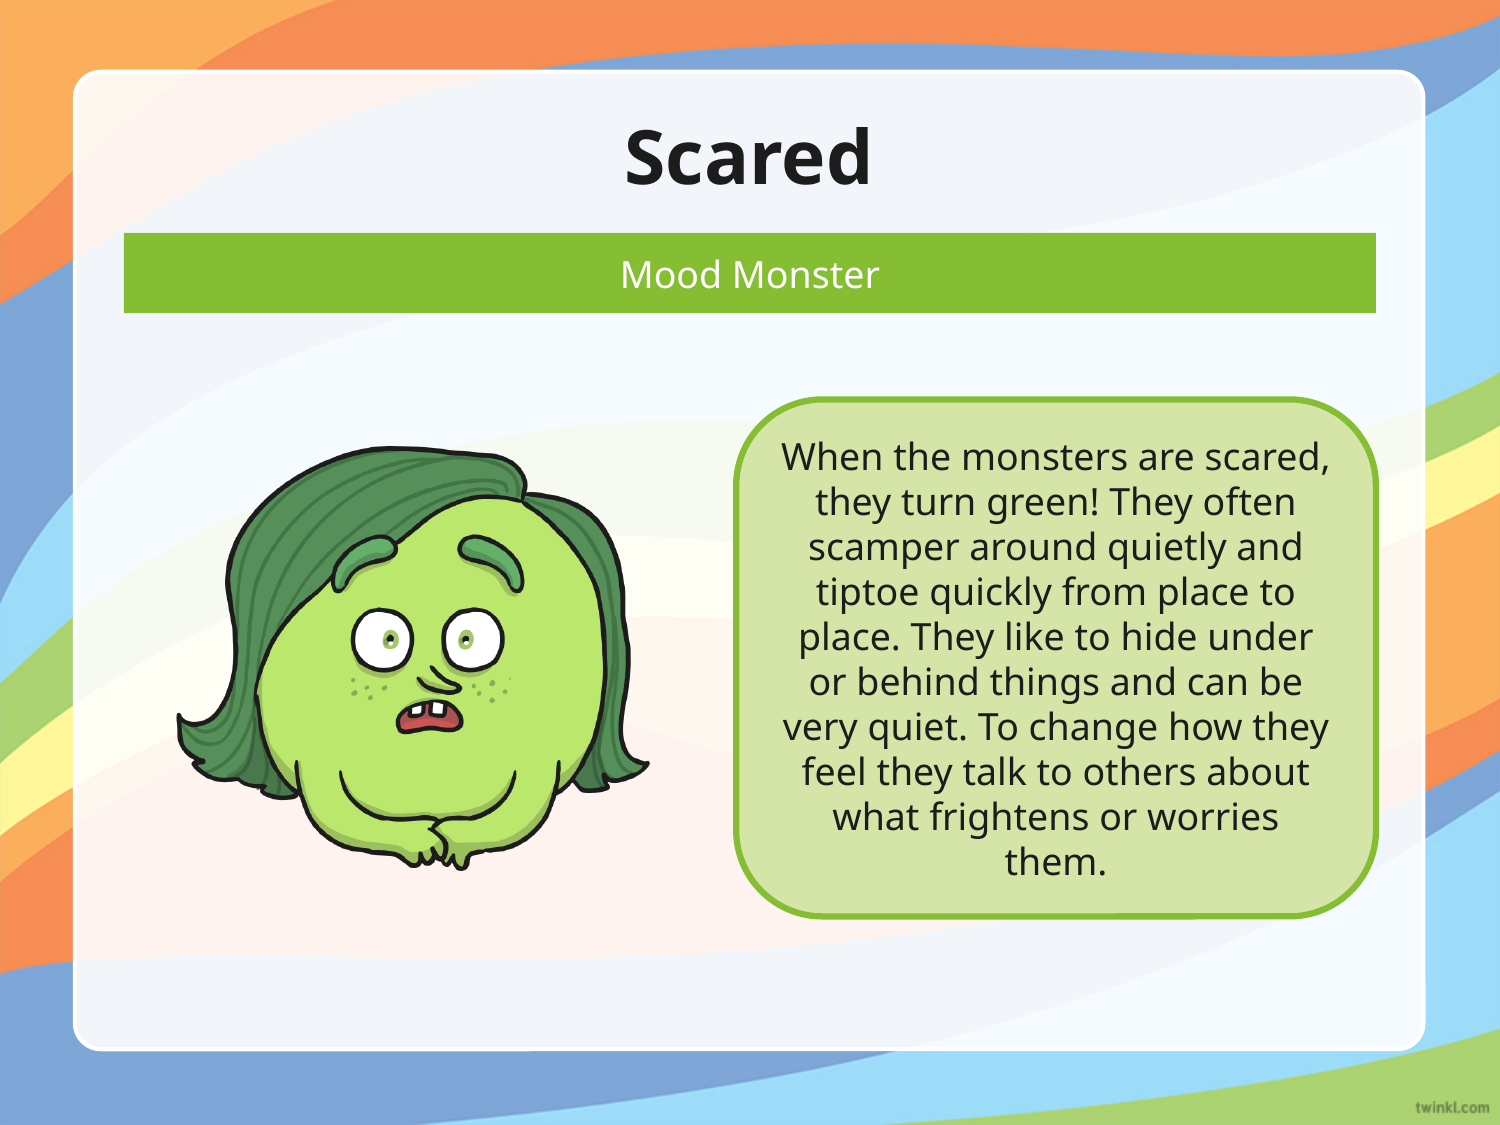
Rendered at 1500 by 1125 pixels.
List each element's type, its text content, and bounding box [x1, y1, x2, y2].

title Scared [73, 76, 1426, 244]
text_box When the monsters are scared, they turn green! They often scamper around quietly and tiptoe quickly from place to place. They like to hide under or behind things and can be very quiet. To change how they feel they talk to others about what frightens or worries them. [735, 398, 1378, 918]
text_box Mood Monster [123, 244, 1377, 314]
picture [0, 0, 1500, 1125]
